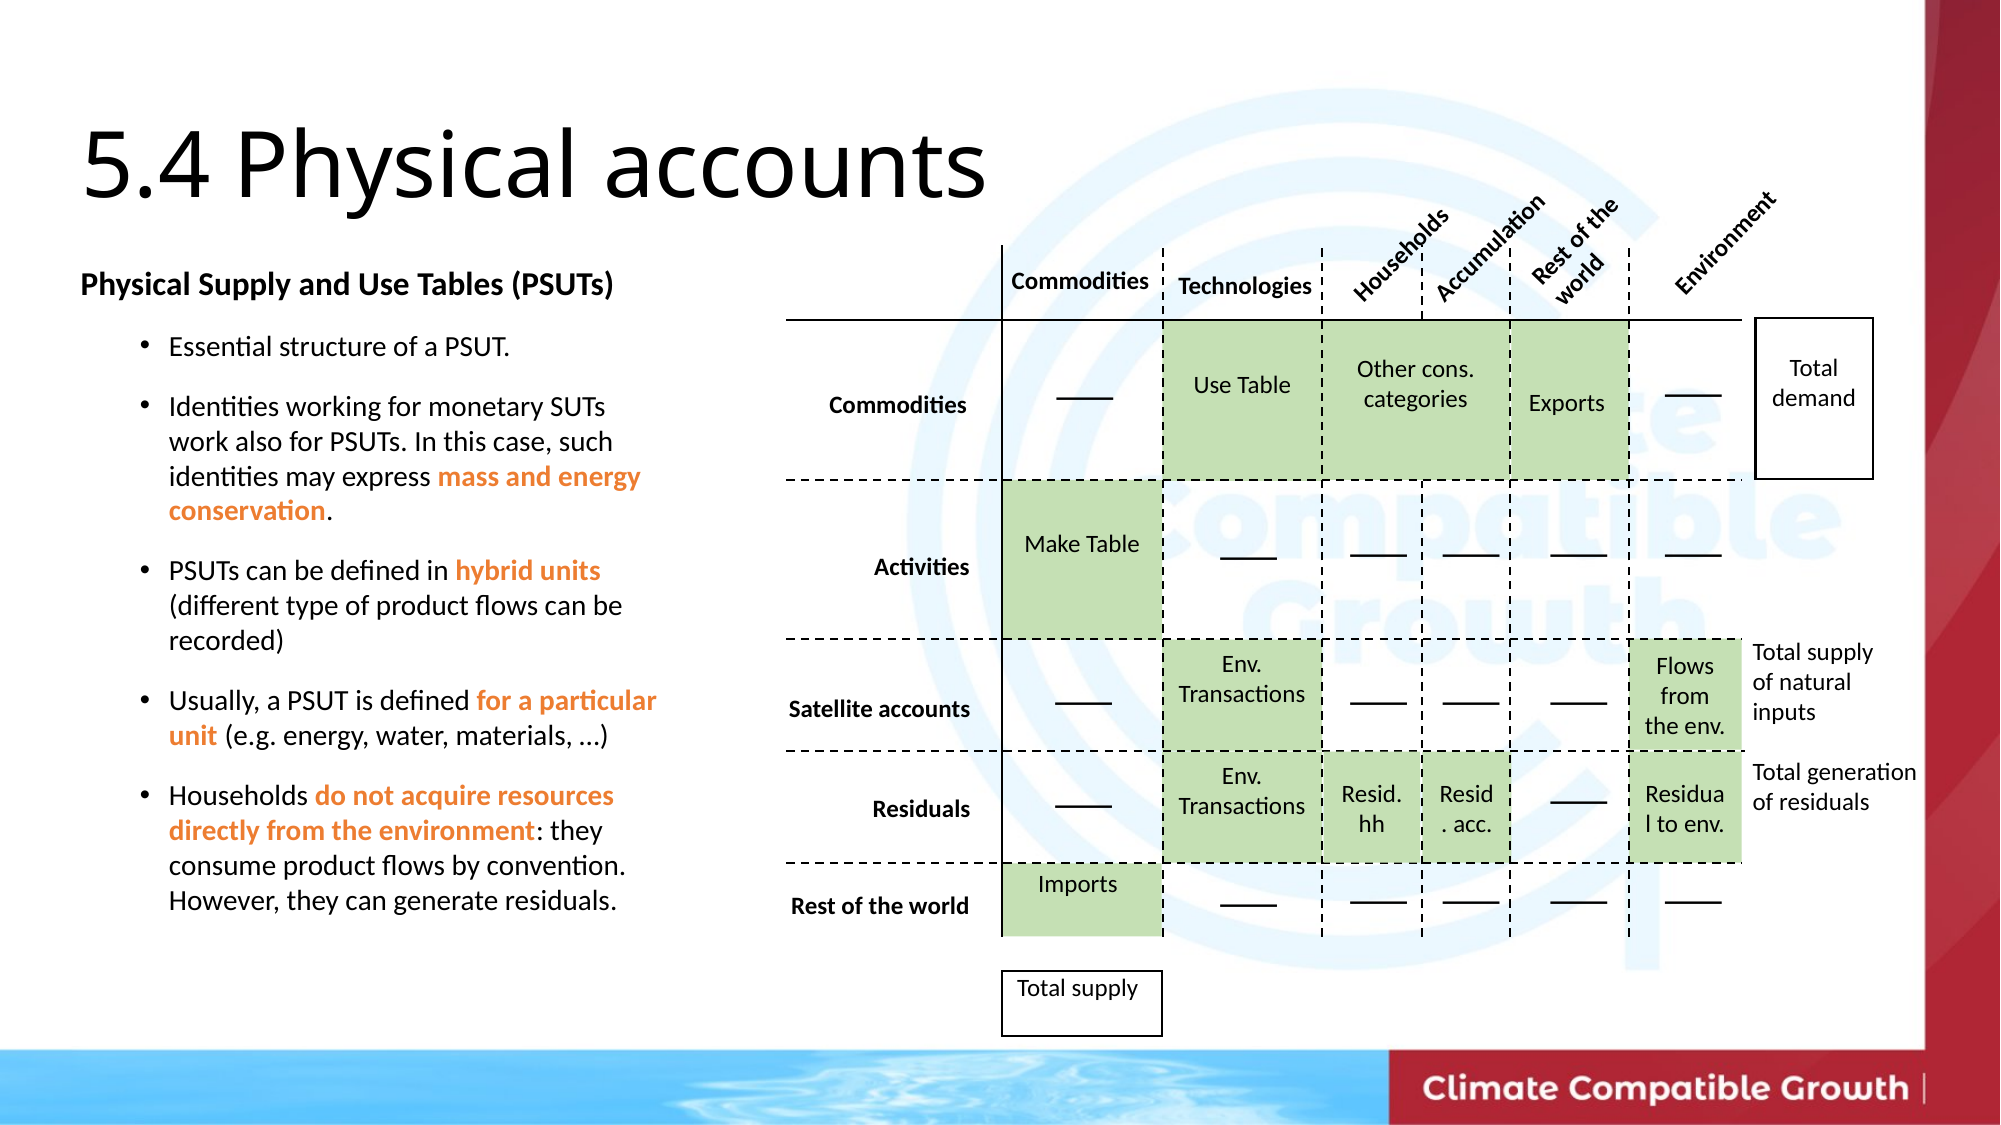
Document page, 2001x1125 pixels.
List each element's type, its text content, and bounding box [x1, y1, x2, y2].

picture [0, 0, 2000, 1125]
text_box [750, 148, 1934, 1037]
text_box Physical Supply and Use Tables (PSUTs) Essential structure of a PSUT. Identities working for monetary SUTs work also for PSUTs. In this case, such identities may express mass and energy conservation. PSUTs can be defined in hybrid units (different type of product flows can be recorded) Usually, a PSUT is defined for a particular unit (e.g. energy, water, materials, …) Households do not acquire resources directly from the environment: they consume product flows by convention. However, they can generate residuals. [65, 254, 682, 984]
text_box 5.4 Physical accounts [65, 0, 1765, 226]
